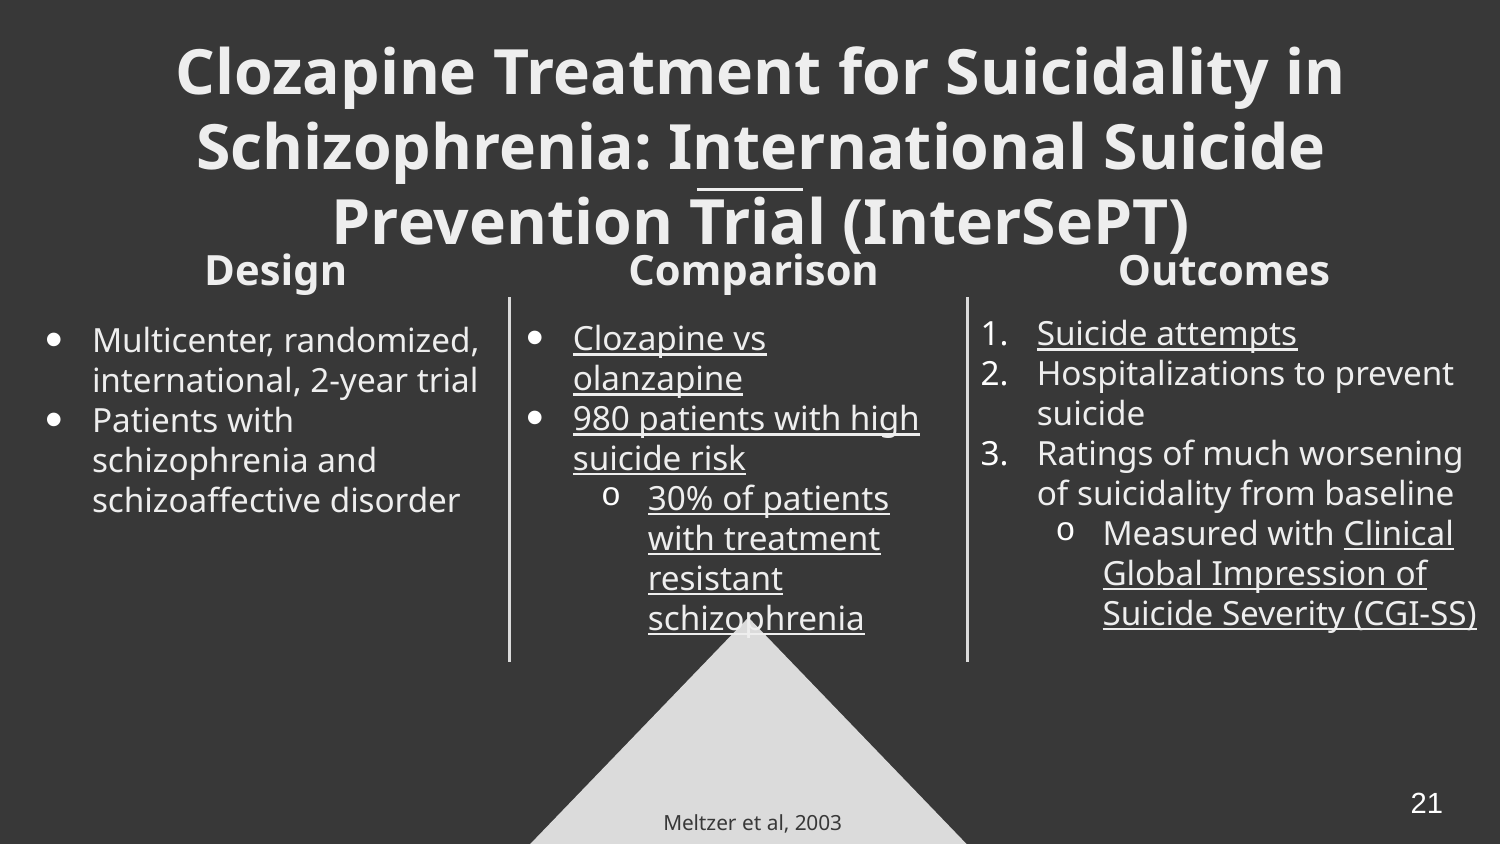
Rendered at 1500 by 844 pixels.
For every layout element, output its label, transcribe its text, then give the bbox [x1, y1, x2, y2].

text_box Multicenter, randomized, international, 2-year trial Patients with schizophrenia and schizoaffective disorder [30, 304, 504, 427]
subtitle Suicide attempts Hospitalizations to prevent suicide Ratings of much worsening of suicidality from baseline Measured with Clinical Global Impression of Suicide Severity (CGI-SS) [969, 297, 1500, 420]
text_box Comparison [581, 236, 926, 302]
text_box Meltzer et al, 2003 [648, 802, 1396, 842]
text_box Design [104, 236, 448, 302]
text_box Outcomes [1052, 236, 1396, 302]
text_box 21 [1395, 776, 1473, 827]
title Clozapine Treatment for Suicidality in Schizophrenia: International Suicide Prevention Trial (InterSePT) [59, 16, 1464, 104]
text_box Clozapine vs olanzapine 980 patients with high suicide risk 30% of patients with treatment resistant schizophrenia [512, 302, 951, 425]
